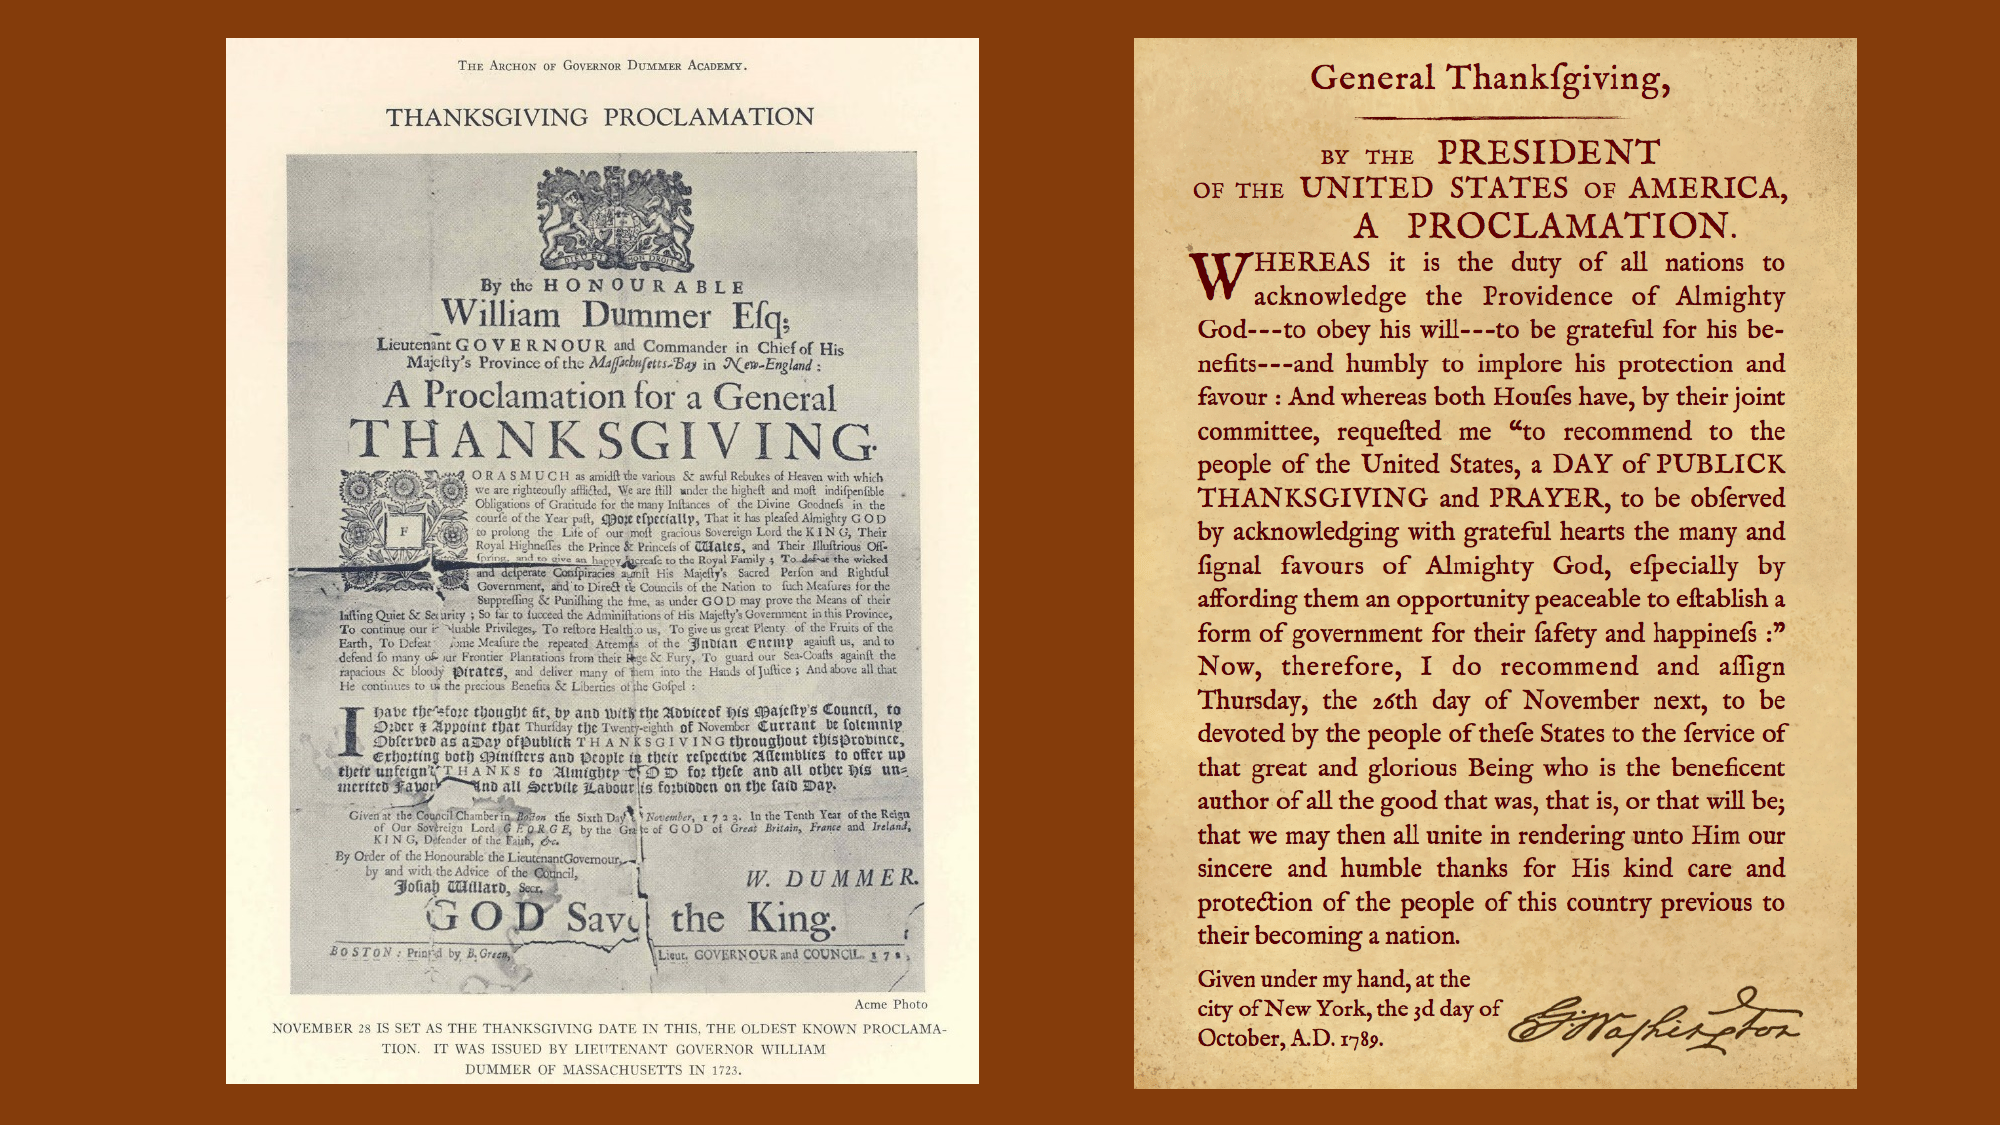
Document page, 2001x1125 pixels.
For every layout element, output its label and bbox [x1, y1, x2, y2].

list [226, 38, 979, 1085]
picture [1134, 38, 1857, 1089]
